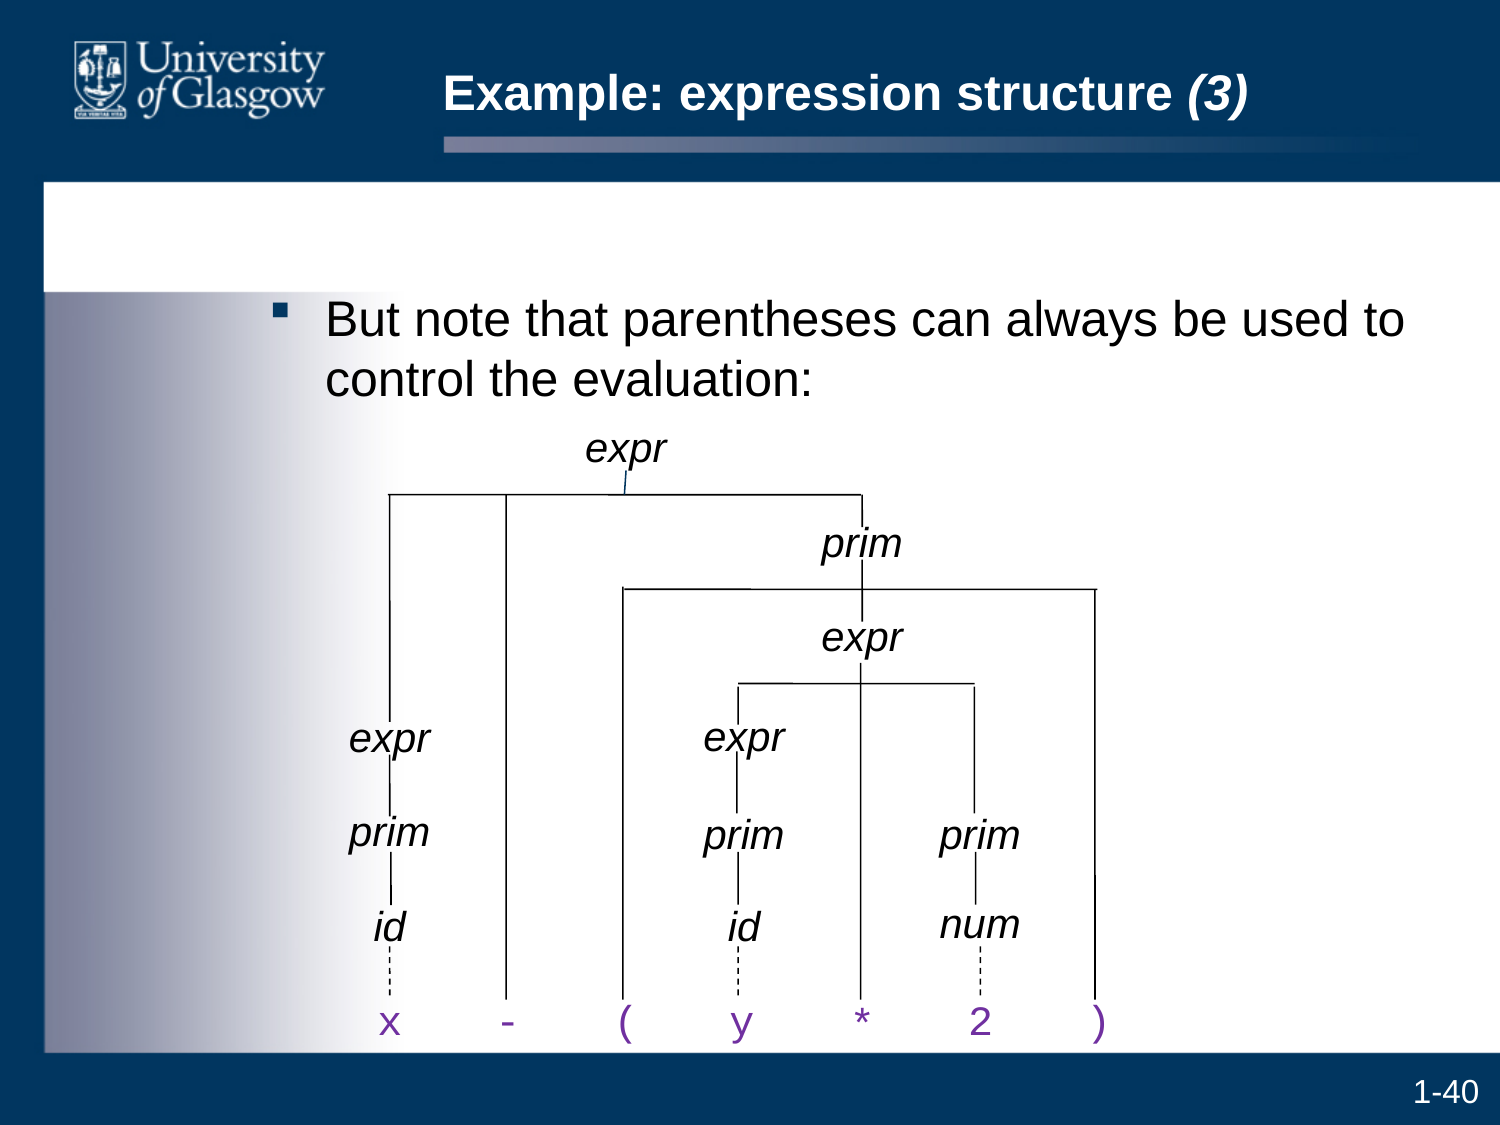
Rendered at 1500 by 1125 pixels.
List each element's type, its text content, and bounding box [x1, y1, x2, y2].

picture [0, 0, 1500, 1125]
list But note that parentheses can always be used to control the evaluation: [253, 278, 1435, 1038]
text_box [330, 420, 1129, 1048]
title Example: expression structure (3) [427, 30, 1436, 150]
